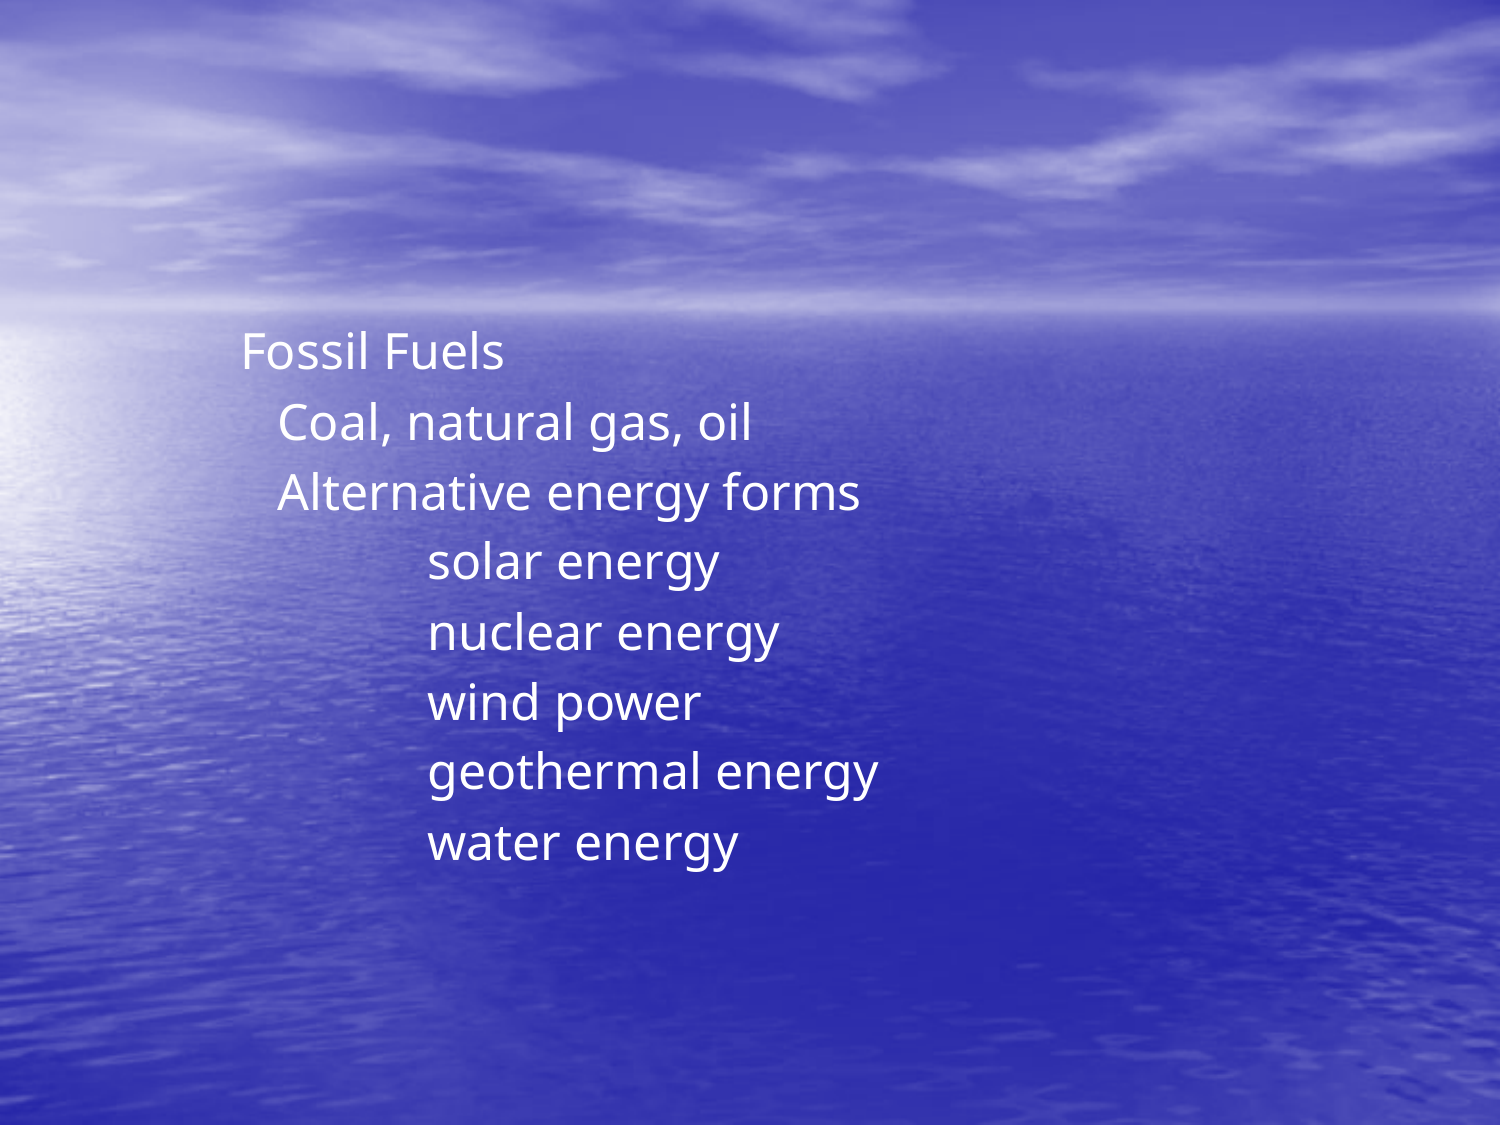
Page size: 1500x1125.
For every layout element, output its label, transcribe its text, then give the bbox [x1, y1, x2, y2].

list Fossil Fuels Coal, natural gas, oil Alternative energy forms solar energy nuclear energy wind power geothermal energy water energy [74, 312, 1426, 988]
